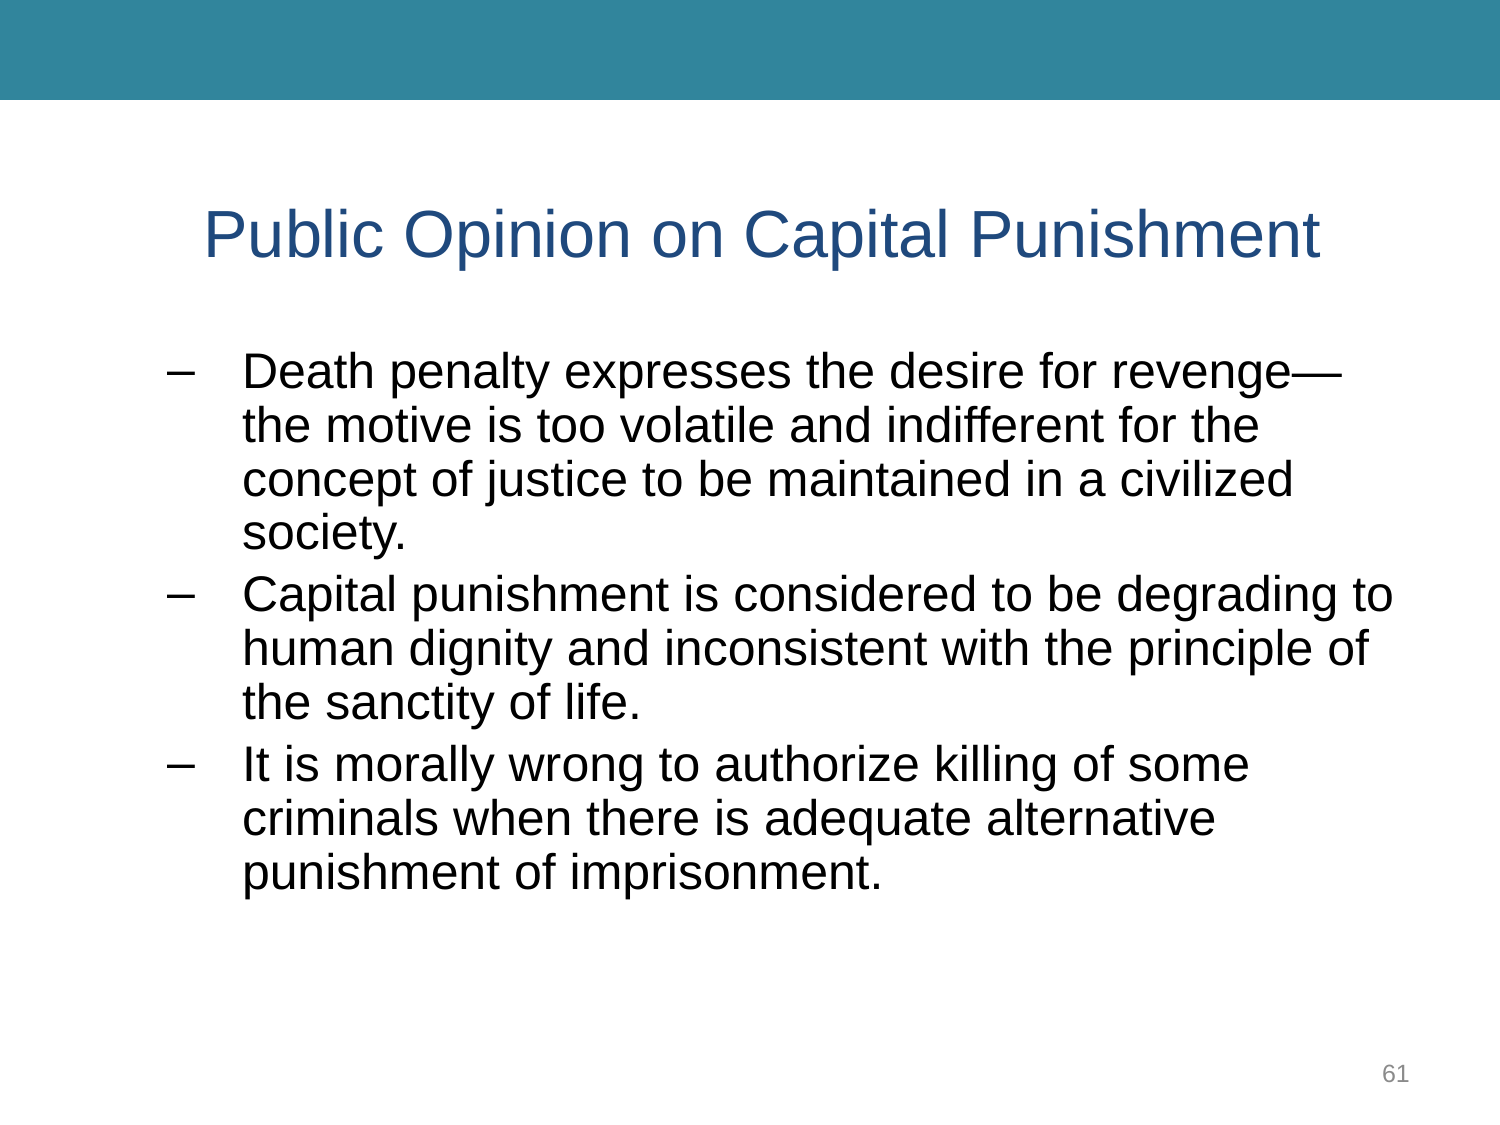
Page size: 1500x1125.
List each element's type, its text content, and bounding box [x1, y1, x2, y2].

text_box Death penalty expresses the desire for revenge—the motive is too volatile and indifferent for the concept of justice to be maintained in a civilized society. Capital punishment is considered to be degrading to human dignity and inconsistent with the principle of the sanctity of life. It is morally wrong to authorize killing of some criminals when there is adequate alternative punishment of imprisonment. [74, 337, 1425, 1043]
slide_number 61 [1350, 1043, 1425, 1103]
title Public Opinion on Capital Punishment [87, 125, 1438, 338]
